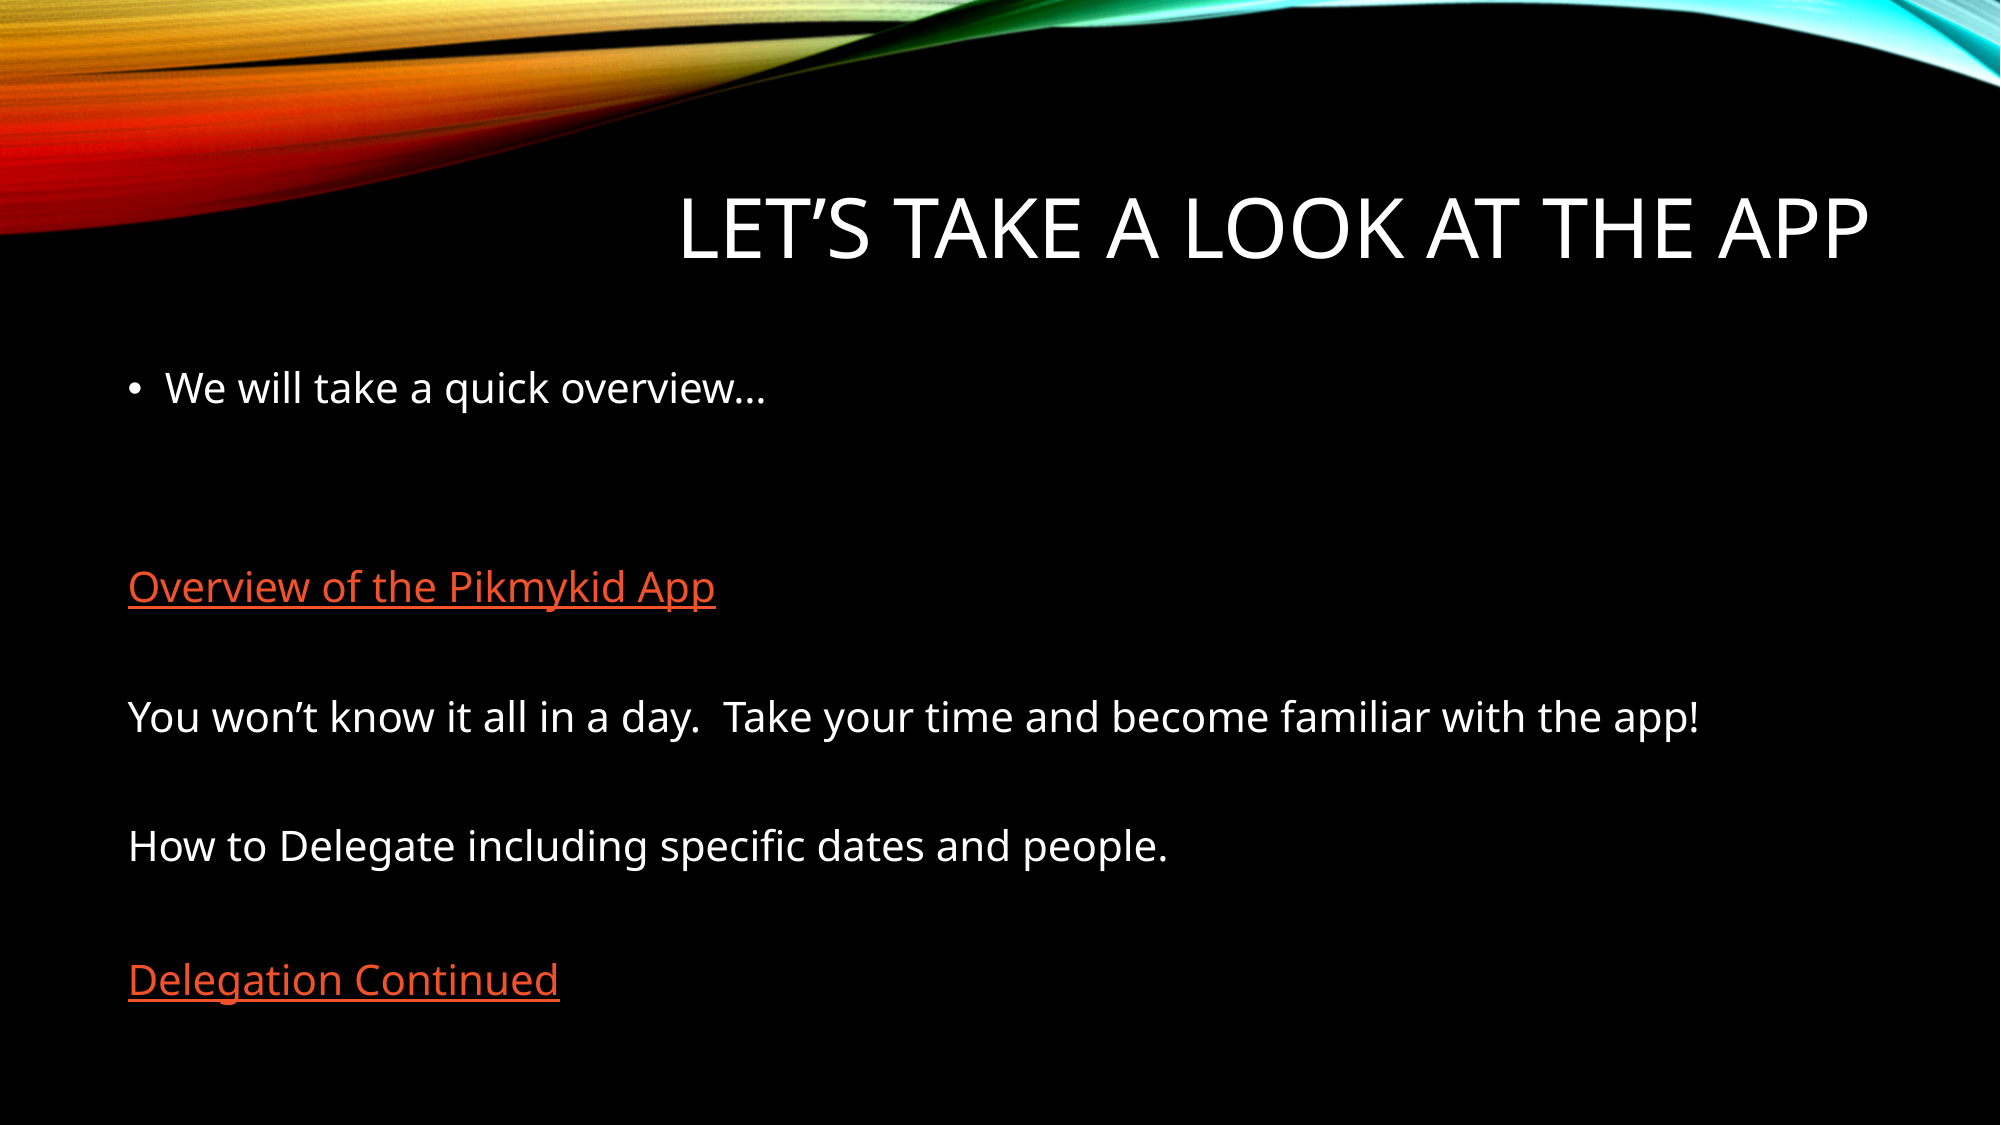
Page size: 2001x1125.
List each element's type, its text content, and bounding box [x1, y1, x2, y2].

title Let’s take a look at the app [474, 125, 1888, 338]
picture [0, 0, 2000, 237]
list We will take a quick overview… Overview of the Pikmykid App You won’t know it all in a day. Take your time and become familiar with the app! How to Delegate including specific dates and people. Delegation Continued [112, 360, 1888, 1021]
